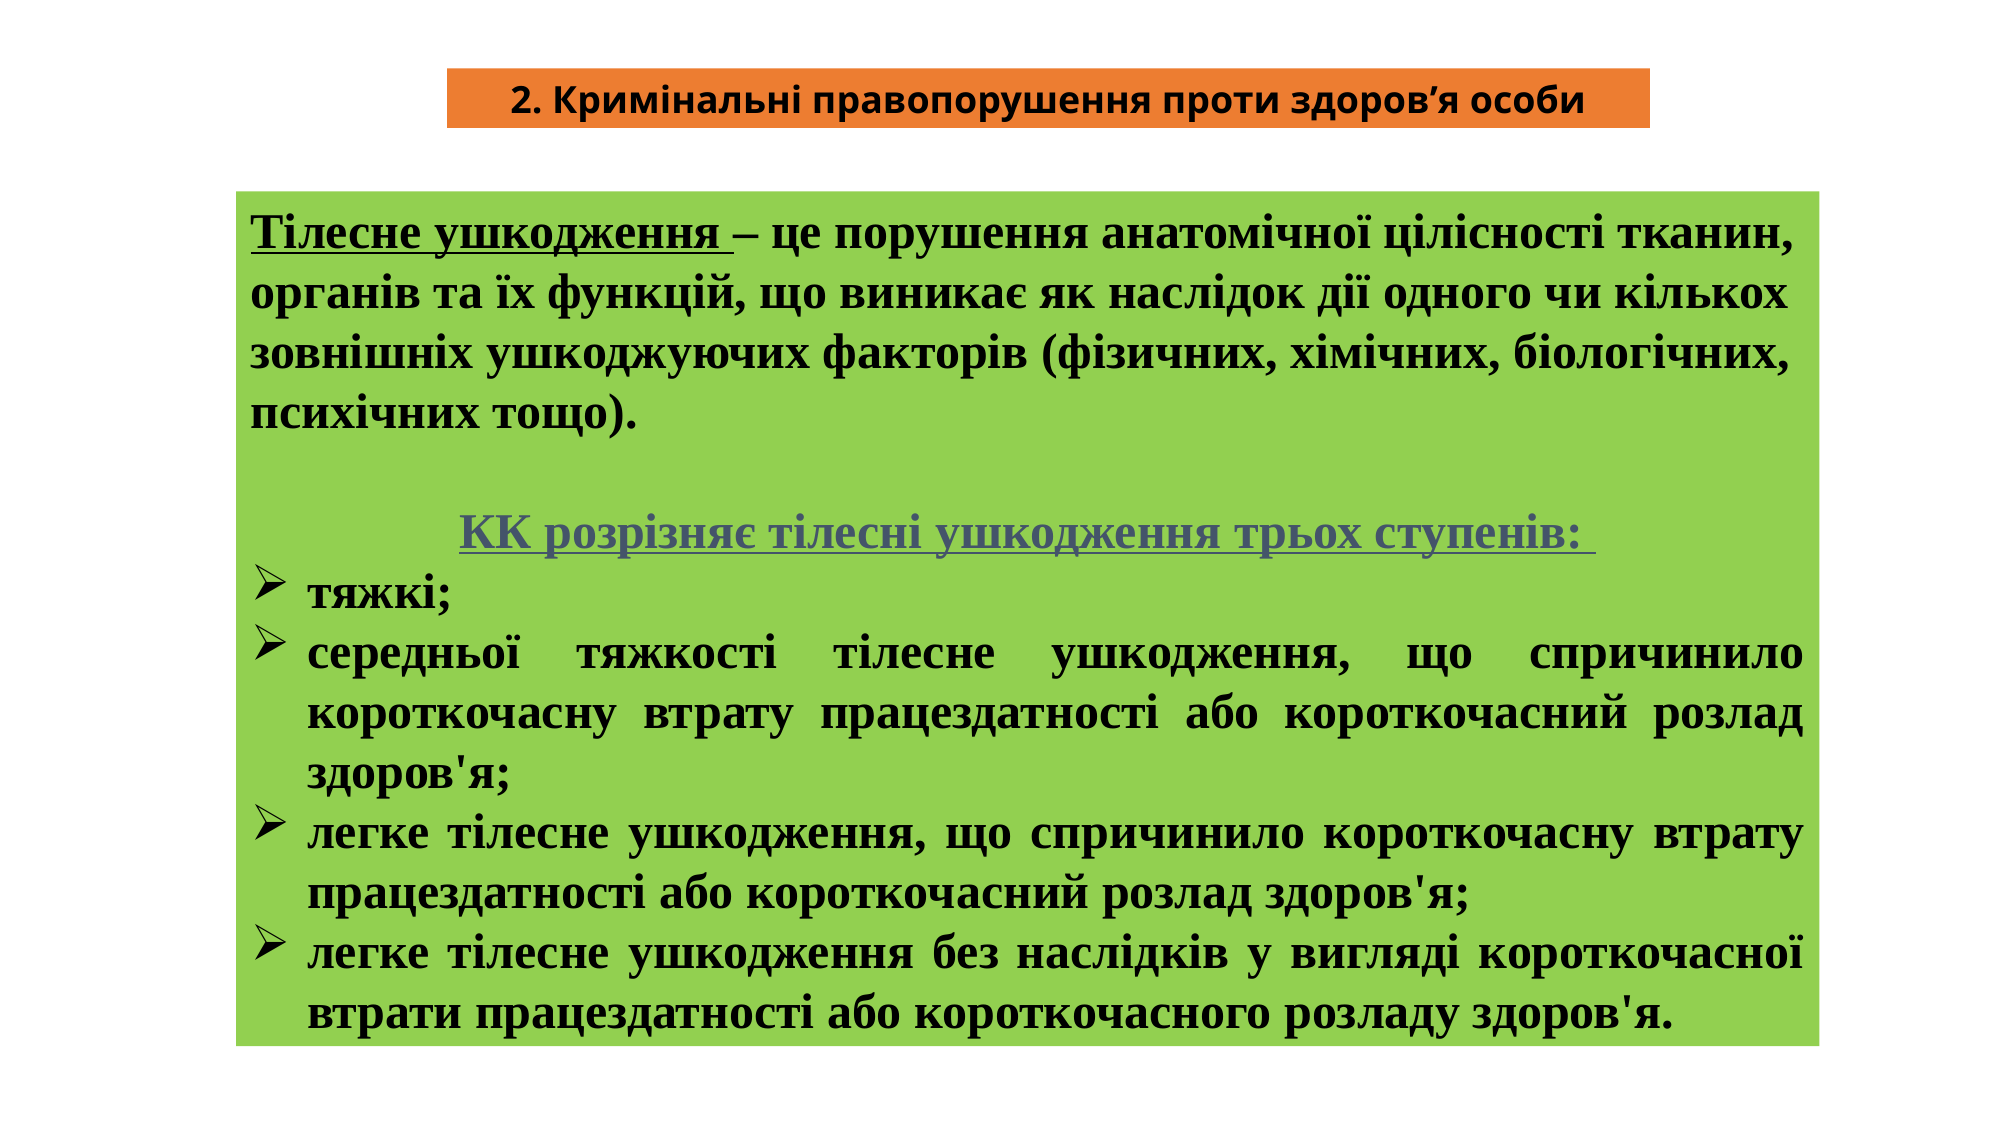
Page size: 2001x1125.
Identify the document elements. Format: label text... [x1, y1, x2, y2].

text_box Тілесне ушкодження – це порушення анатомічної цілісності тканин, органів та їх функцій, що виникає як наслідок дії одного чи кількох зовнішніх ушкоджуючих фак­торів (фізичних, хімічних, біологічних, психічних тощо). КК розрізняє тілесні ушкодження трьох ступенів: тяжкі; середньої тяжкості тілесне ушкодження, що спричинило короткочасну втрату працездатності або короткочасний розлад здоров'я; легке тілесне ушкодження, що спричинило короткочасну втрату працездатності або короткочасний розлад здоров'я; легке тілесне ушкодження без наслідків у вигляді короткочасної втрати працездатності або короткочасного розладу здоров'я. [236, 191, 1820, 1047]
text_box 2. Кримінальні правопорушення проти здоров’я особи [447, 68, 1650, 128]
